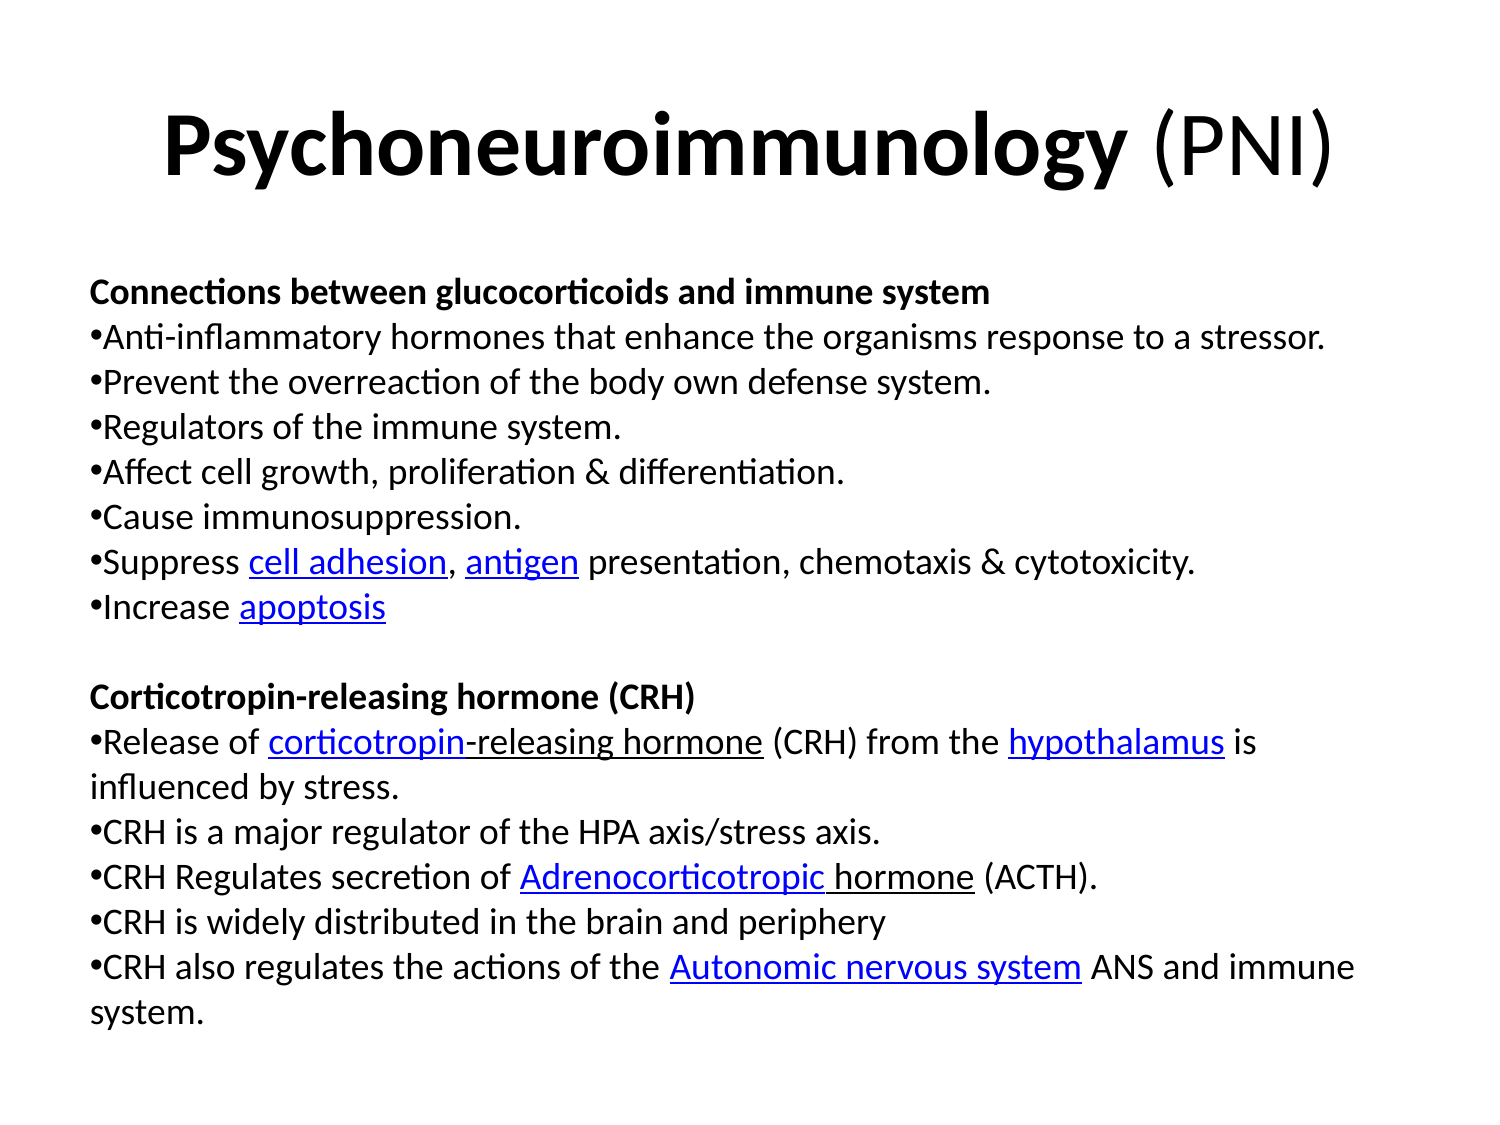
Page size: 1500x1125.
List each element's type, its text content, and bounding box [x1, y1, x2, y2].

text_box Connections between glucocorticoids and immune system Anti-inflammatory hormones that enhance the organisms response to a stressor. Prevent the overreaction of the body own defense system. Regulators of the immune system. Affect cell growth, proliferation & differentiation. Cause immunosuppression. Suppress cell adhesion, antigen presentation, chemotaxis & cytotoxicity. Increase apoptosis Corticotropin-releasing hormone (CRH) Release of corticotropin-releasing hormone (CRH) from the hypothalamus is influenced by stress. CRH is a major regulator of the HPA axis/stress axis. CRH Regulates secretion of Adrenocorticotropic hormone (ACTH). CRH is widely distributed in the brain and periphery CRH also regulates the actions of the Autonomic nervous system ANS and immune system. [74, 259, 1438, 1085]
title Psychoneuroimmunology (PNI) [75, 45, 1425, 233]
